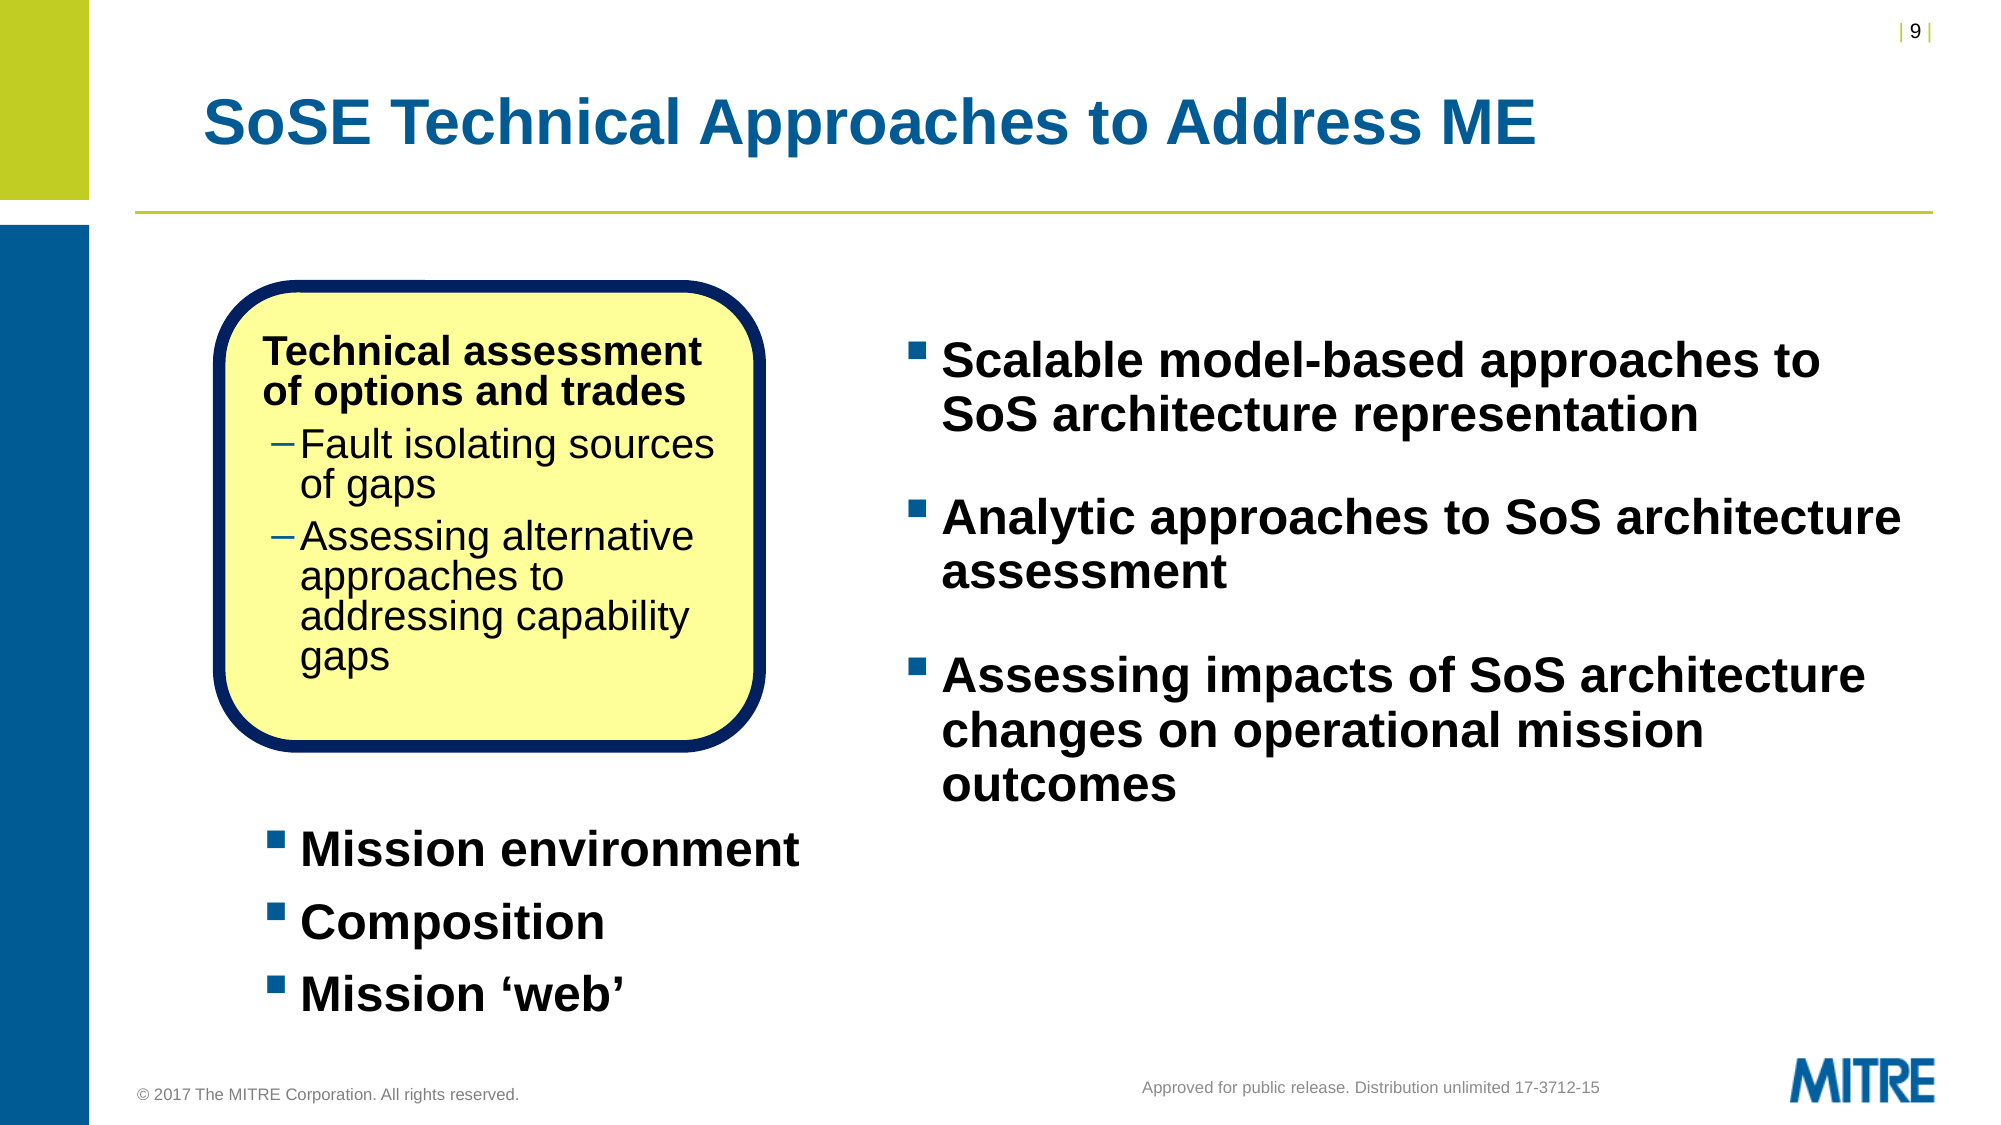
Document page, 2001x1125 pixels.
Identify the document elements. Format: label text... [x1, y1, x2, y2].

text_box Technical assessment of options and trades Fault isolating sources of gaps Assessing alternative approaches to addressing capability gaps [247, 326, 742, 770]
text_box [217, 284, 762, 732]
picture [1790, 1054, 1938, 1113]
list Scalable model-based approaches to SoS architecture representation Analytic approaches to SoS architecture assessment Assessing impacts of SoS architecture changes on operational mission outcomes [888, 326, 1926, 850]
text_box Mission environment Composition Mission ‘web’ [247, 809, 832, 1050]
title SoSE Technical Approaches to Address ME [188, 52, 1589, 196]
